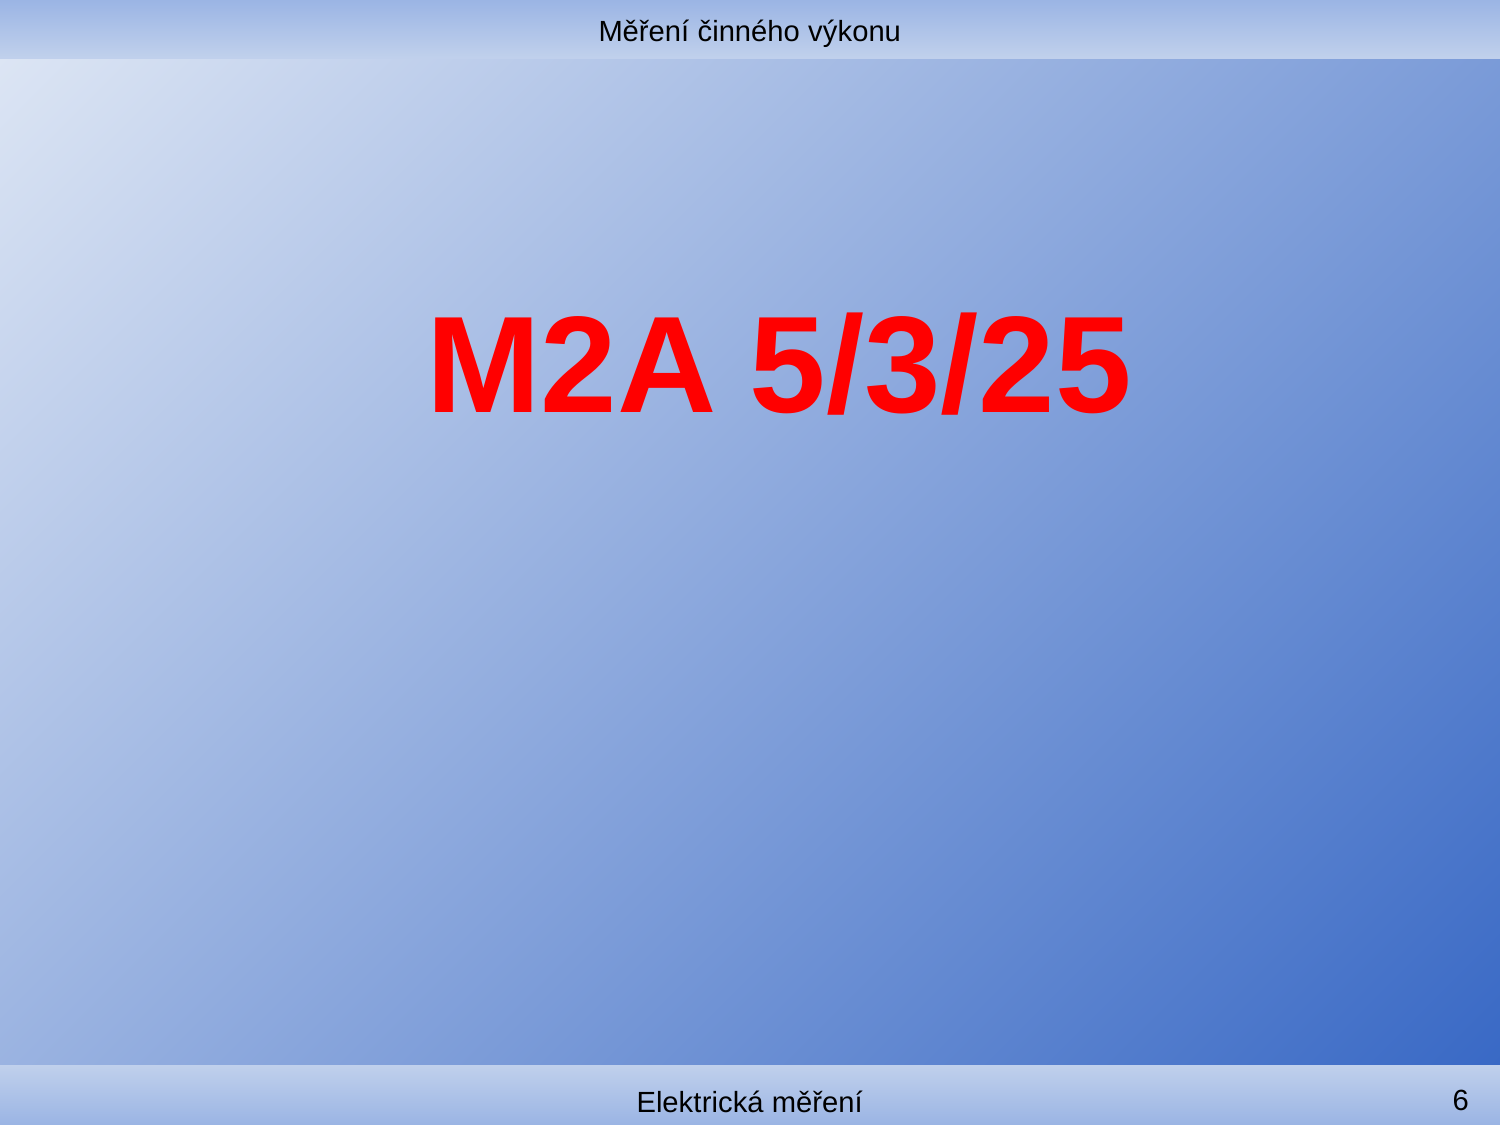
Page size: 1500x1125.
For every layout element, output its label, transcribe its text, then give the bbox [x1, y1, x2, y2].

slide_number 6 [1399, 1063, 1484, 1124]
title [76, 65, 1427, 127]
slide_number Měření činného výkonu [0, 0, 1500, 59]
text_box M2A 5/3/25 [277, 267, 1282, 447]
footer Elektrická měření [0, 1065, 1500, 1125]
